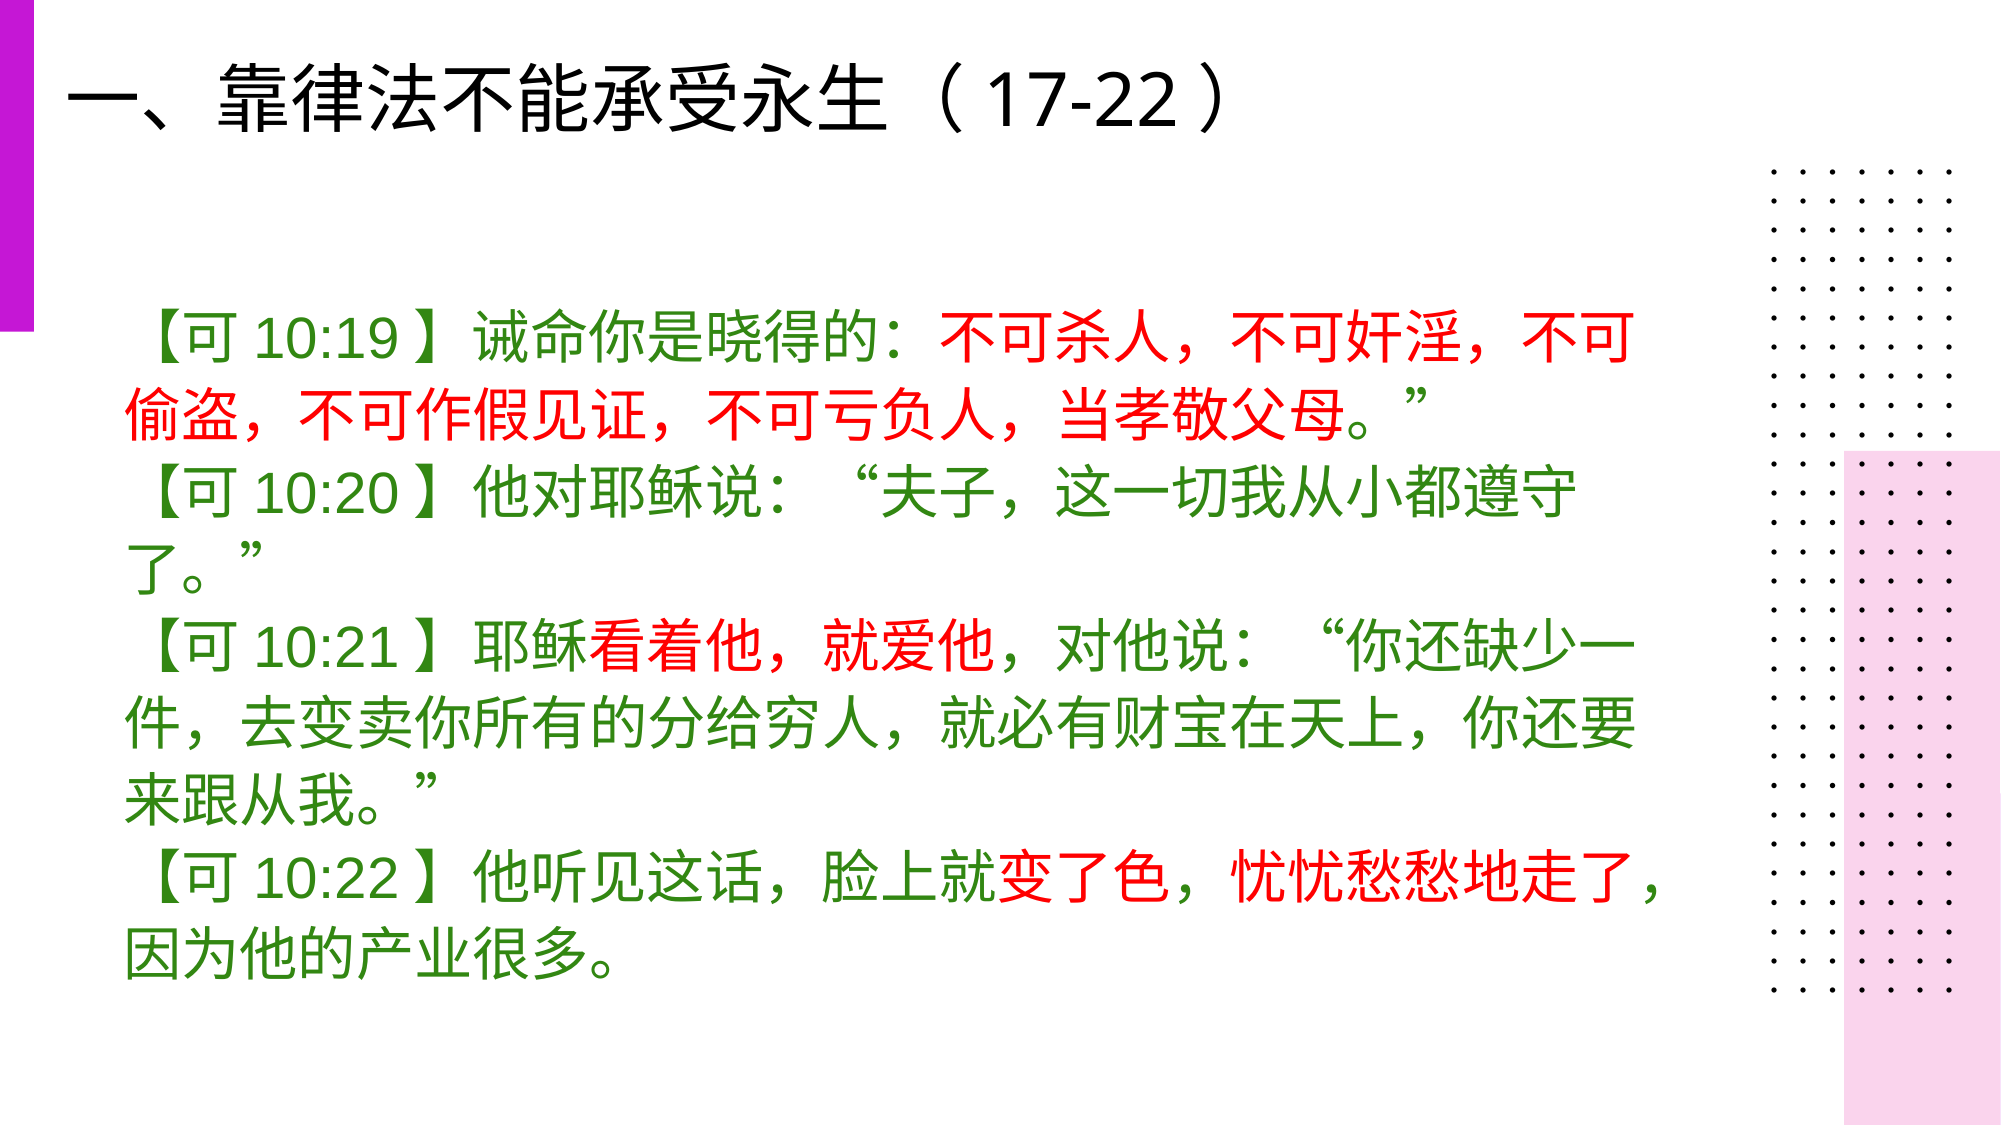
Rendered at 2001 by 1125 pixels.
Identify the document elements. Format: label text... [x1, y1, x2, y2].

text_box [0, 0, 94, 543]
text_box [1758, 156, 1969, 1014]
text_box [0, 0, 2000, 1125]
text_box [1843, 450, 2000, 1125]
text_box 【可10:19】诫命你是晓得的：不可杀人，不可奸淫，不可偷盗，不可作假见证，不可亏负人，当孝敬父母。” 【可10:20】他对耶稣说：“夫子，这一切我从小都遵守了。” 【可10:21】耶稣看着他，就爱他，对他说：“你还缺少一件，去变卖你所有的分给穷人，就必有财宝在天上，你还要来跟从我。” 【可10:22】他听见这话，脸上就变了色，忧忧愁愁地走了，因为他的产业很多。 [108, 286, 1676, 995]
text_box 一、靠律法不能承受永生（17-22） [94, 44, 1810, 150]
